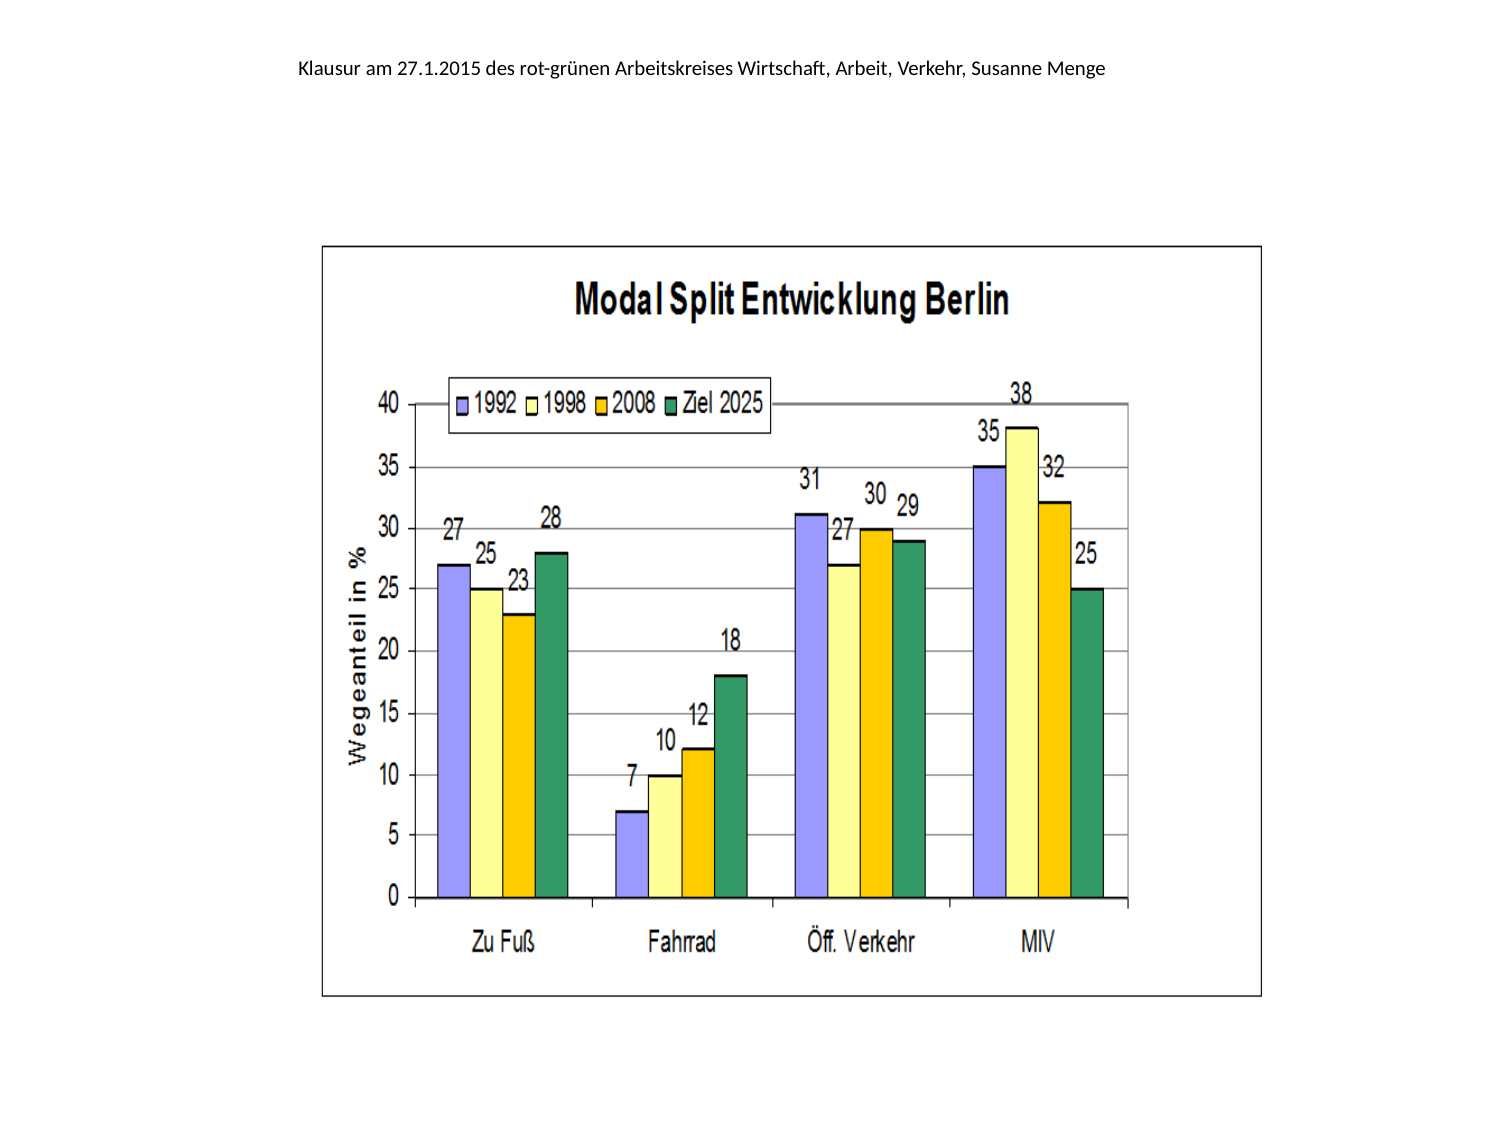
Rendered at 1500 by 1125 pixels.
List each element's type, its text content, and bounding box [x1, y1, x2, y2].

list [314, 233, 1272, 1010]
title Klausur am 27.1.2015 des rot-grünen Arbeitskreises Wirtschaft, Arbeit, Verkehr, Susanne Menge [55, 41, 1350, 93]
